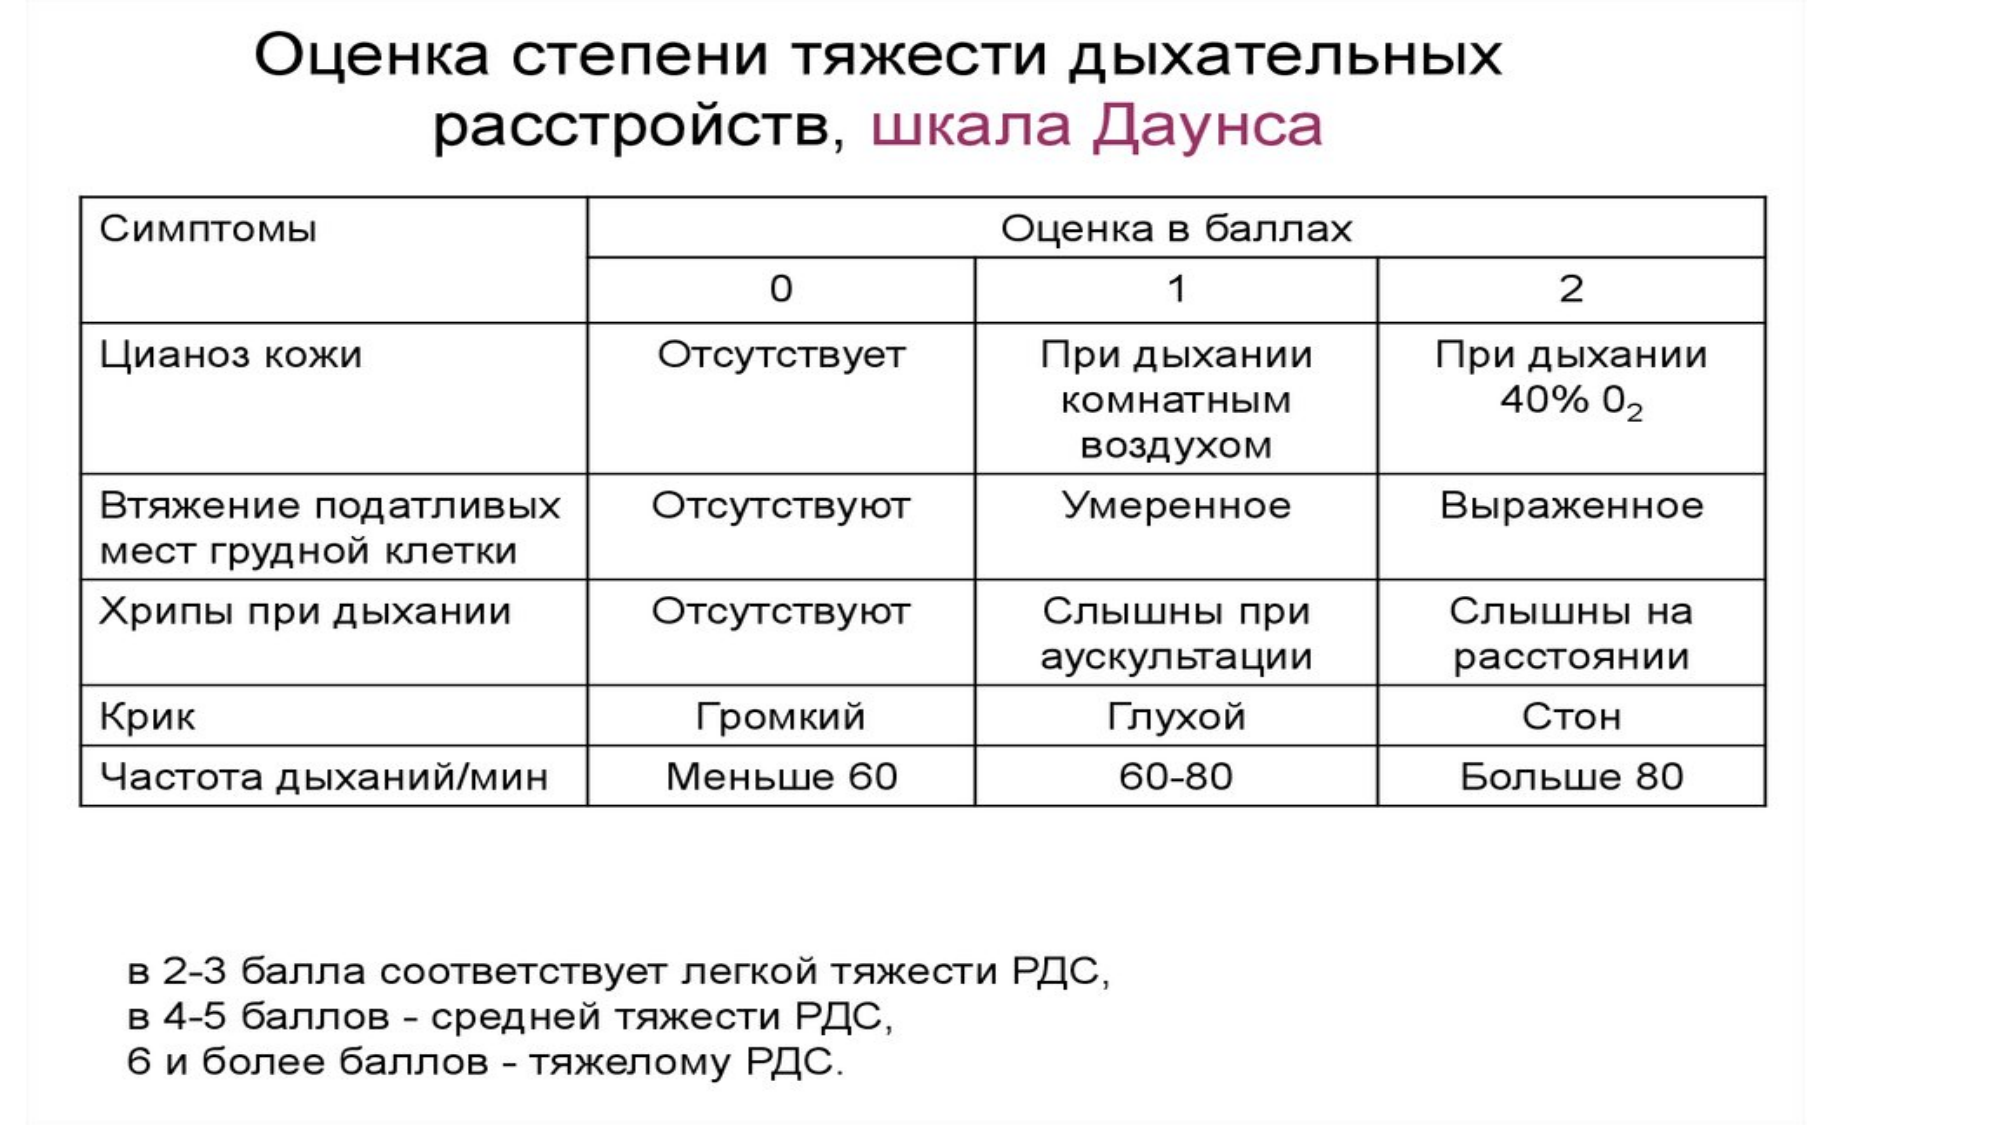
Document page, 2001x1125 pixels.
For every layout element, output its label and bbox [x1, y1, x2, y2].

picture [25, 0, 1808, 1125]
